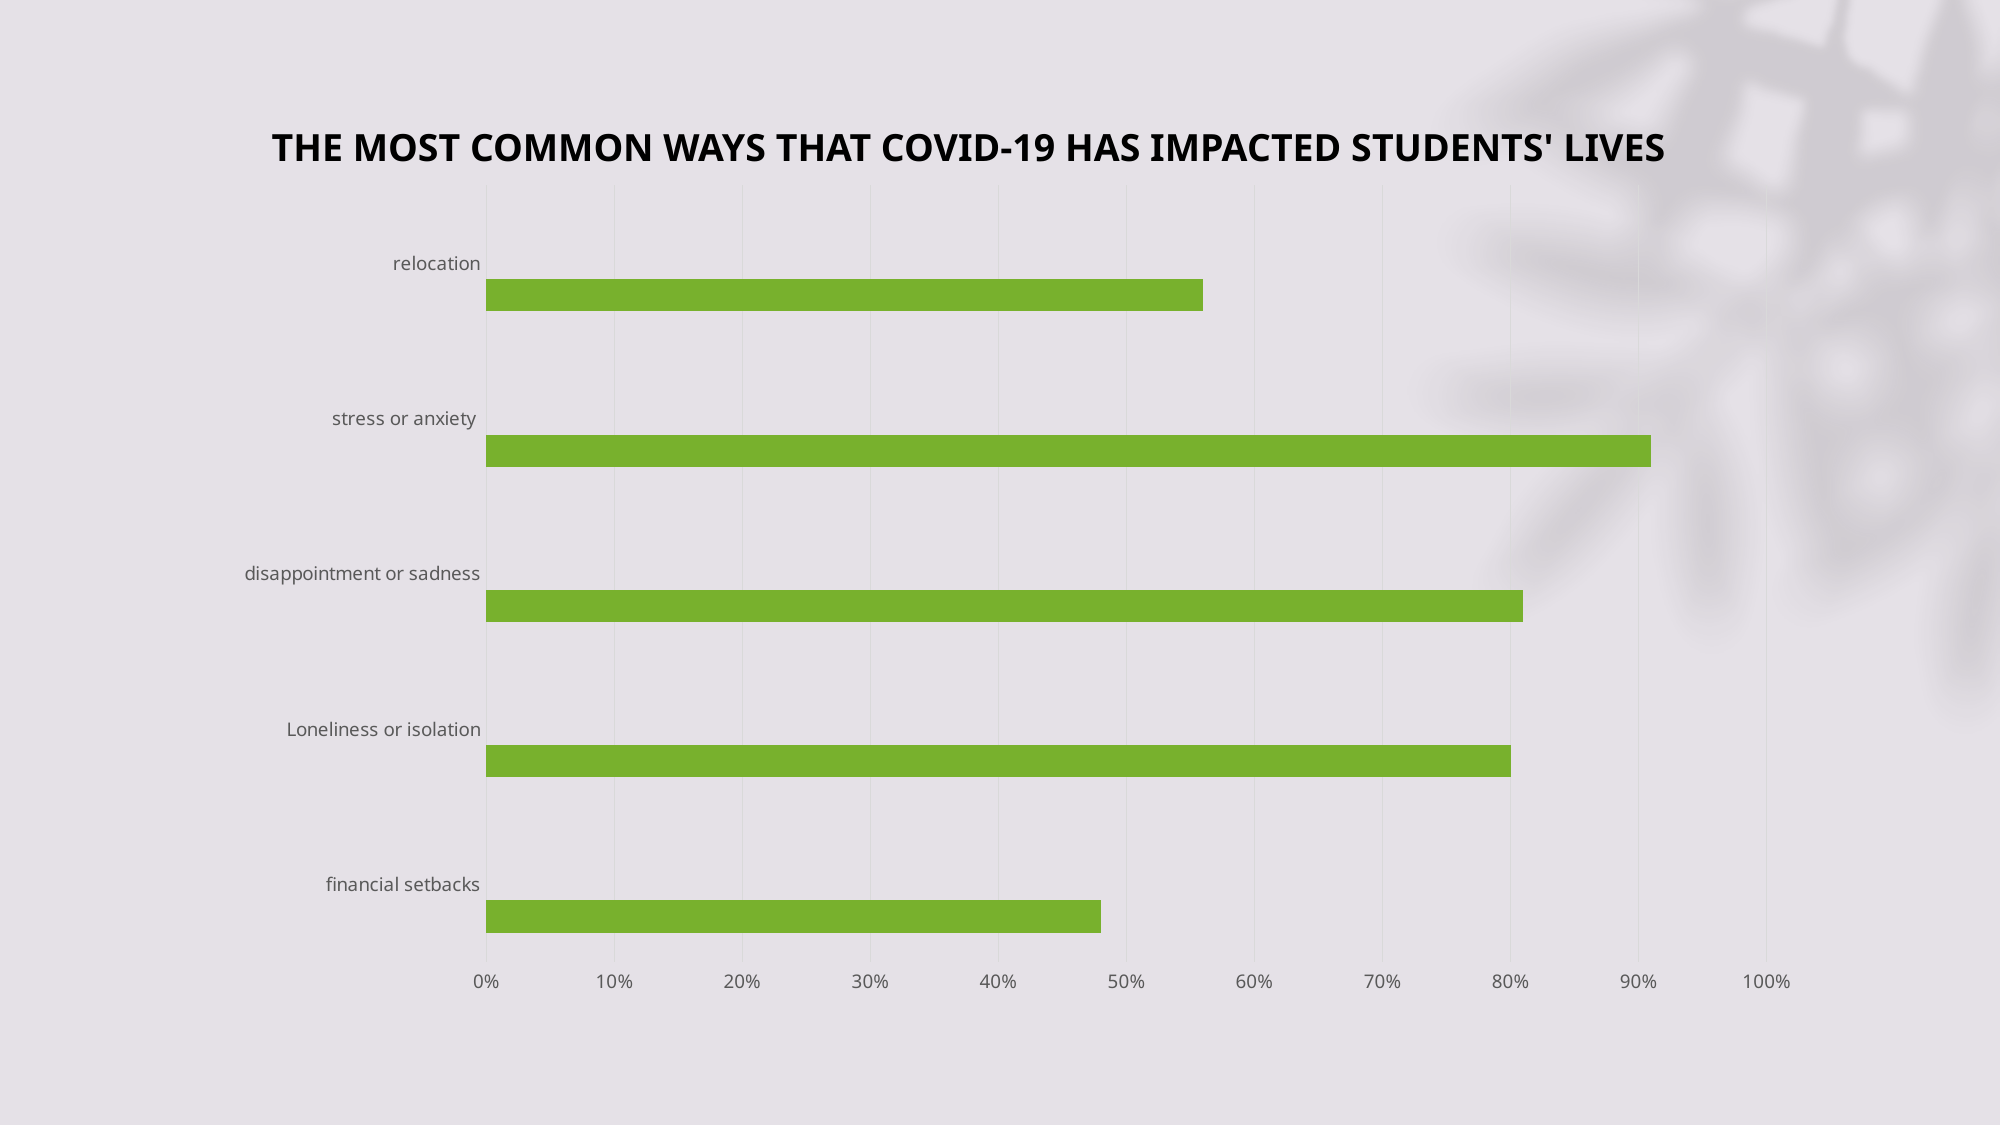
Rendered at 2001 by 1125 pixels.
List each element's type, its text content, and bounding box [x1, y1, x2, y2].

title THE MOST COMMON WAYS THAT COVID-19 HAS IMPACTED STUDENTS' LIVES [75, 60, 1863, 278]
chart [212, 168, 1824, 1012]
